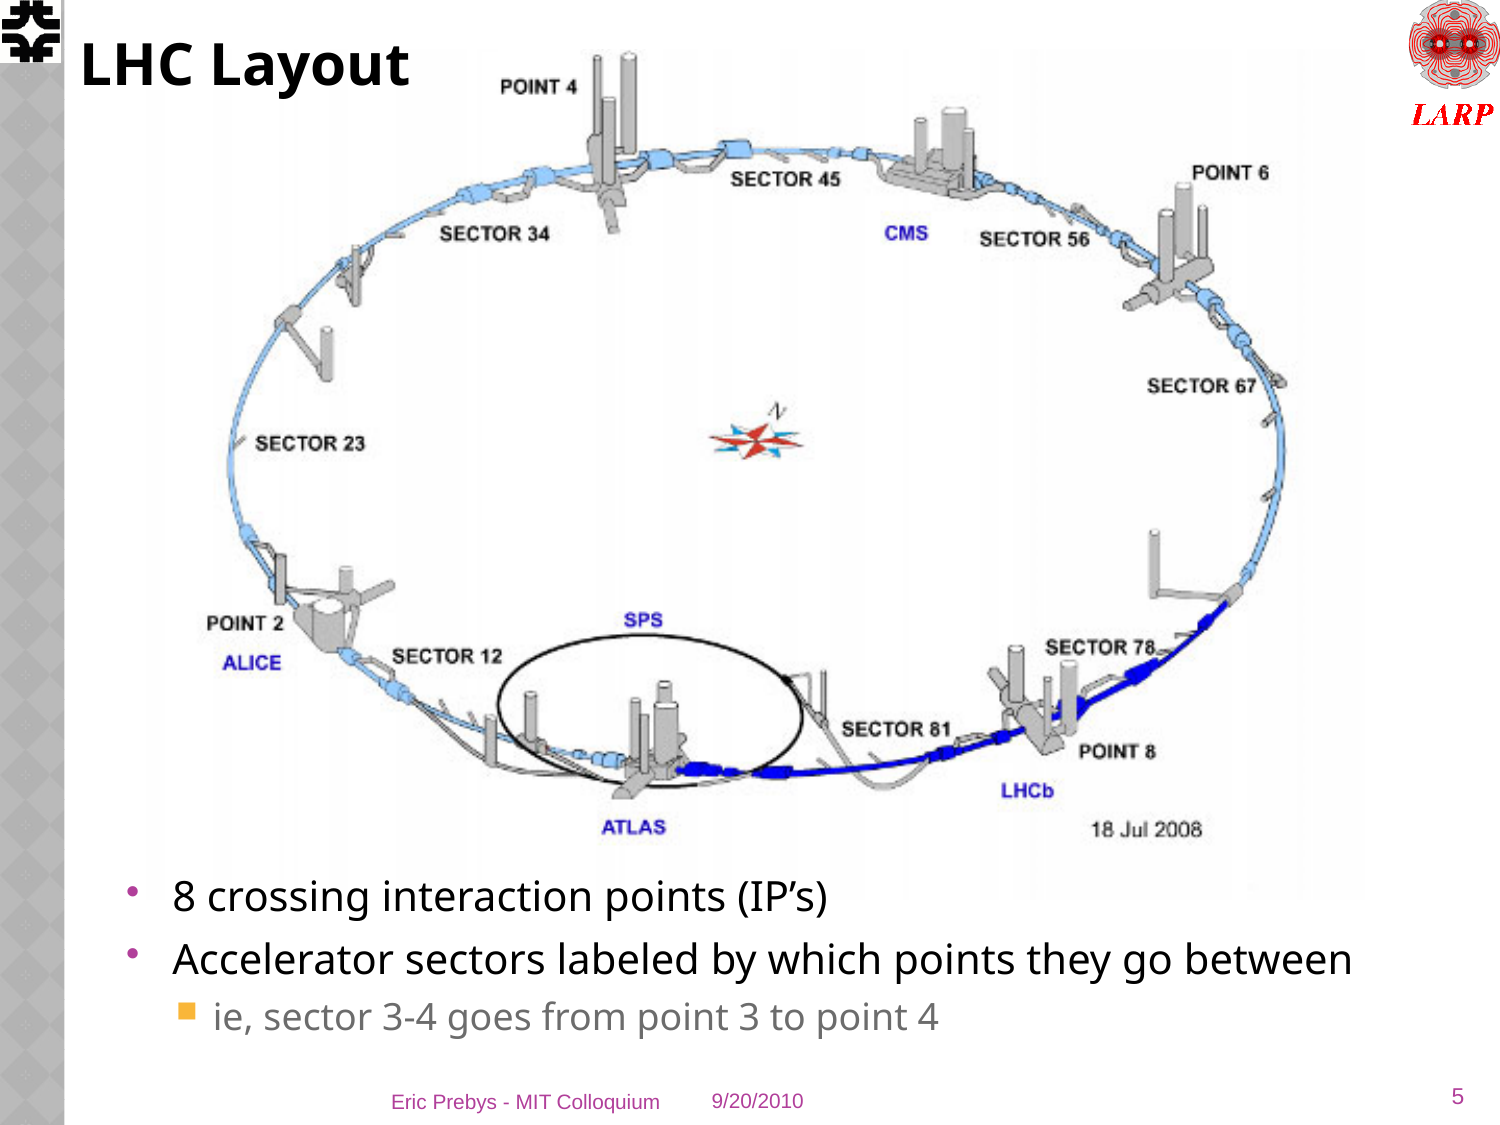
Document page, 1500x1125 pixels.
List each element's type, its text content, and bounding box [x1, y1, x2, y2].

picture [130, 49, 1370, 901]
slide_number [696, 1075, 1025, 1114]
table_cell Gauss [0, 0, 65, 1125]
footer Eric Prebys - MIT Colloquium [75, 1075, 675, 1114]
picture [1406, 0, 1500, 125]
list 8 crossing interaction points (IP’s) Accelerator sectors labeled by which points they go between ie, sector 3-4 goes from point 3 to point 4 [112, 862, 1467, 1029]
picture [0, 0, 61, 63]
title LHC Layout [72, 24, 1428, 98]
slide_number 5 [1367, 1071, 1465, 1110]
